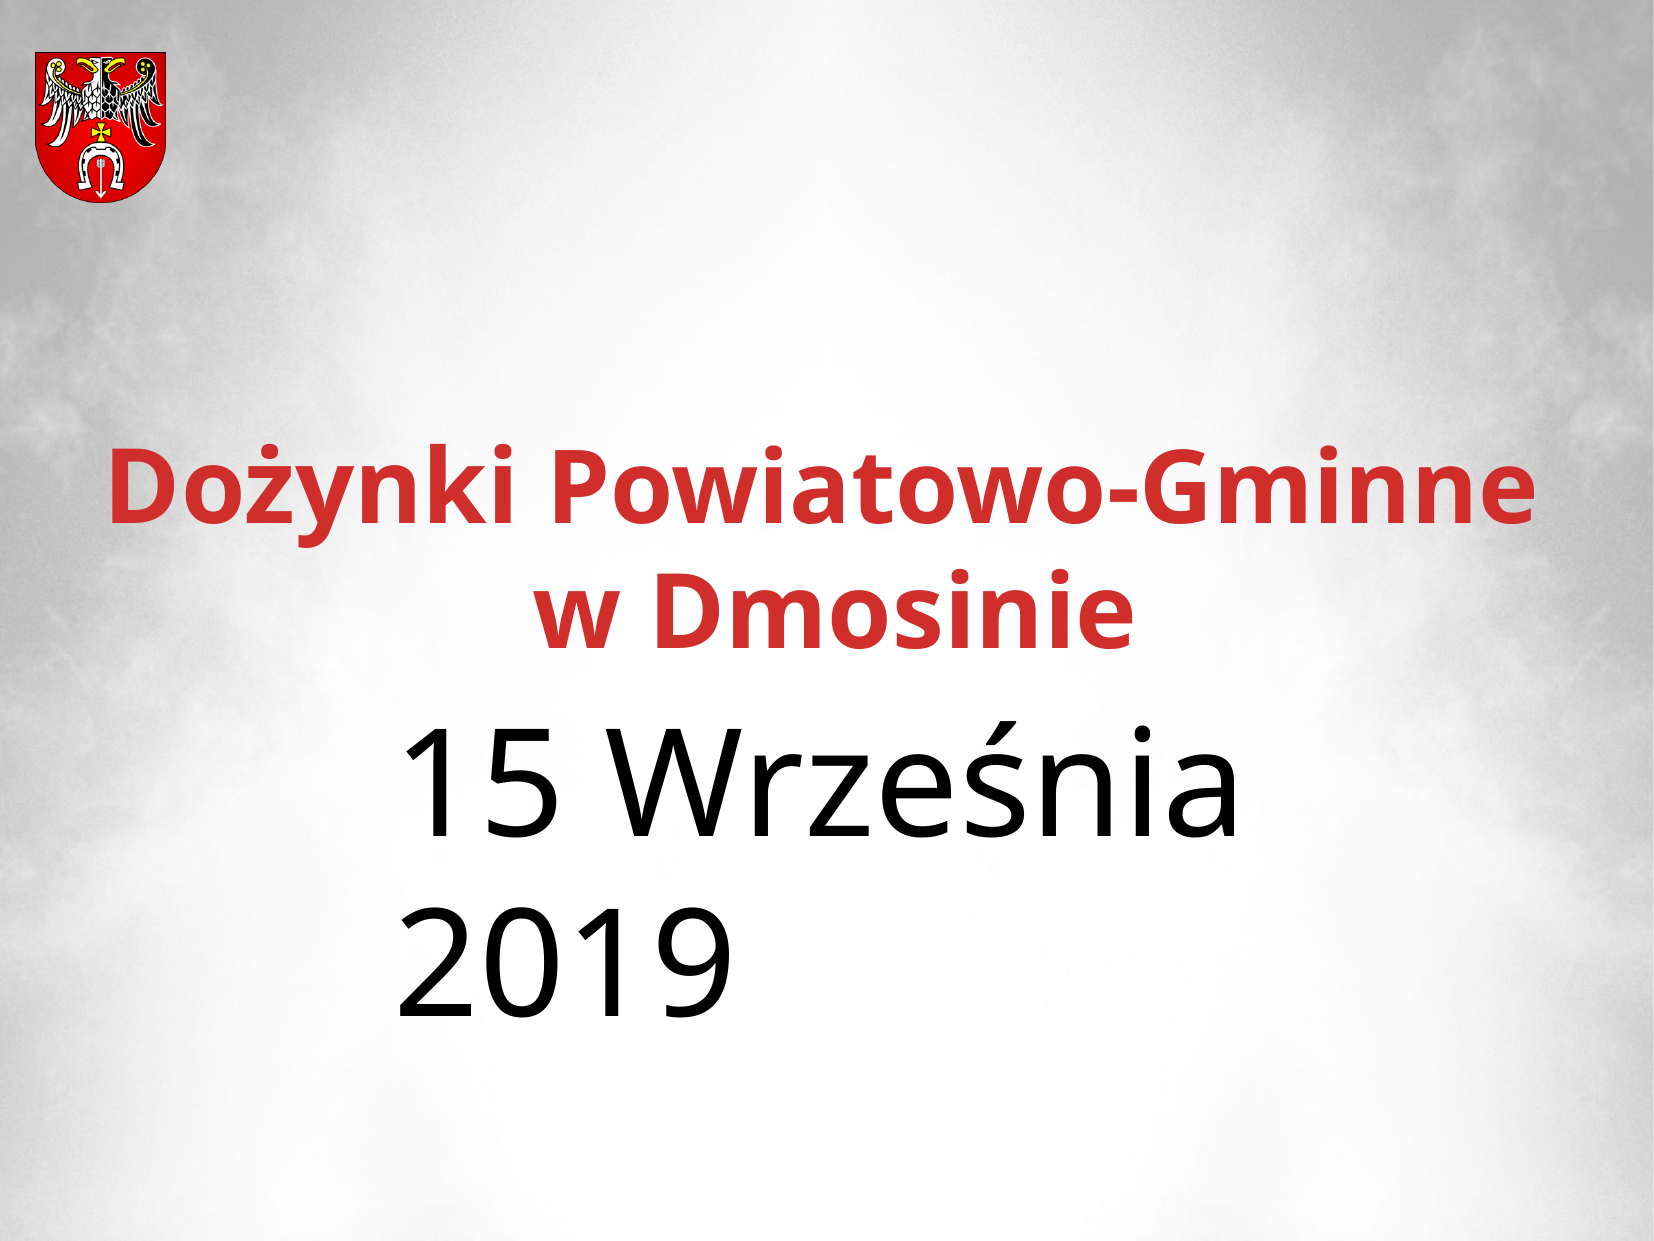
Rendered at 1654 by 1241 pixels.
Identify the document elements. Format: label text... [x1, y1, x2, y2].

picture [0, 677, 1654, 1241]
picture [0, 0, 1654, 411]
text_box 15 Września 2019 [379, 679, 1329, 878]
text_box Dożynki Powiatowo-Gminne w Dmosinie [0, 411, 1654, 677]
